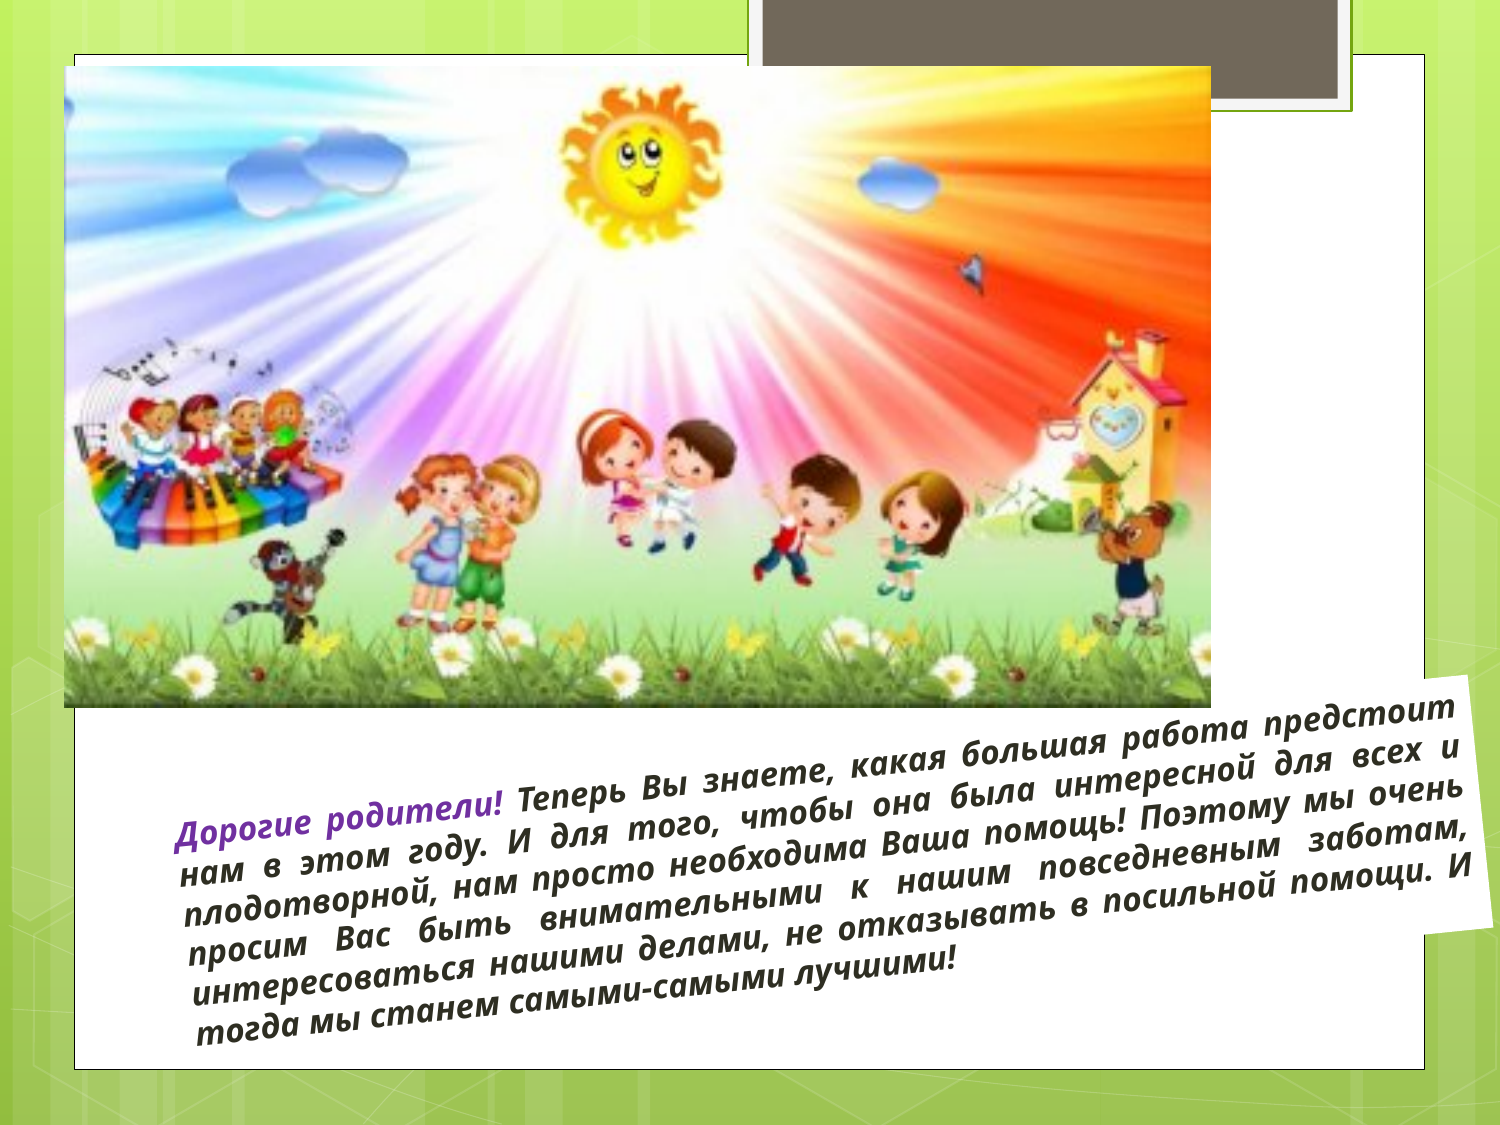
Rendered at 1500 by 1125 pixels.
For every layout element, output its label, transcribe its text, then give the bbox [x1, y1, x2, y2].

picture [64, 66, 1211, 709]
text_box Дорогие родители! Теперь Вы знаете, какая большая работа предстоит нам в этом году. И для того, чтобы она была интересной для всех и плодотворной, нам просто необходима Ваша помощь! Поэтому мы очень просим Вас быть внимательными к нашим повседневным заботам, интересоваться нашими делами, не отказывать в посильной помощи. И тогда мы станем самыми-самыми лучшими! [156, 673, 1495, 1063]
